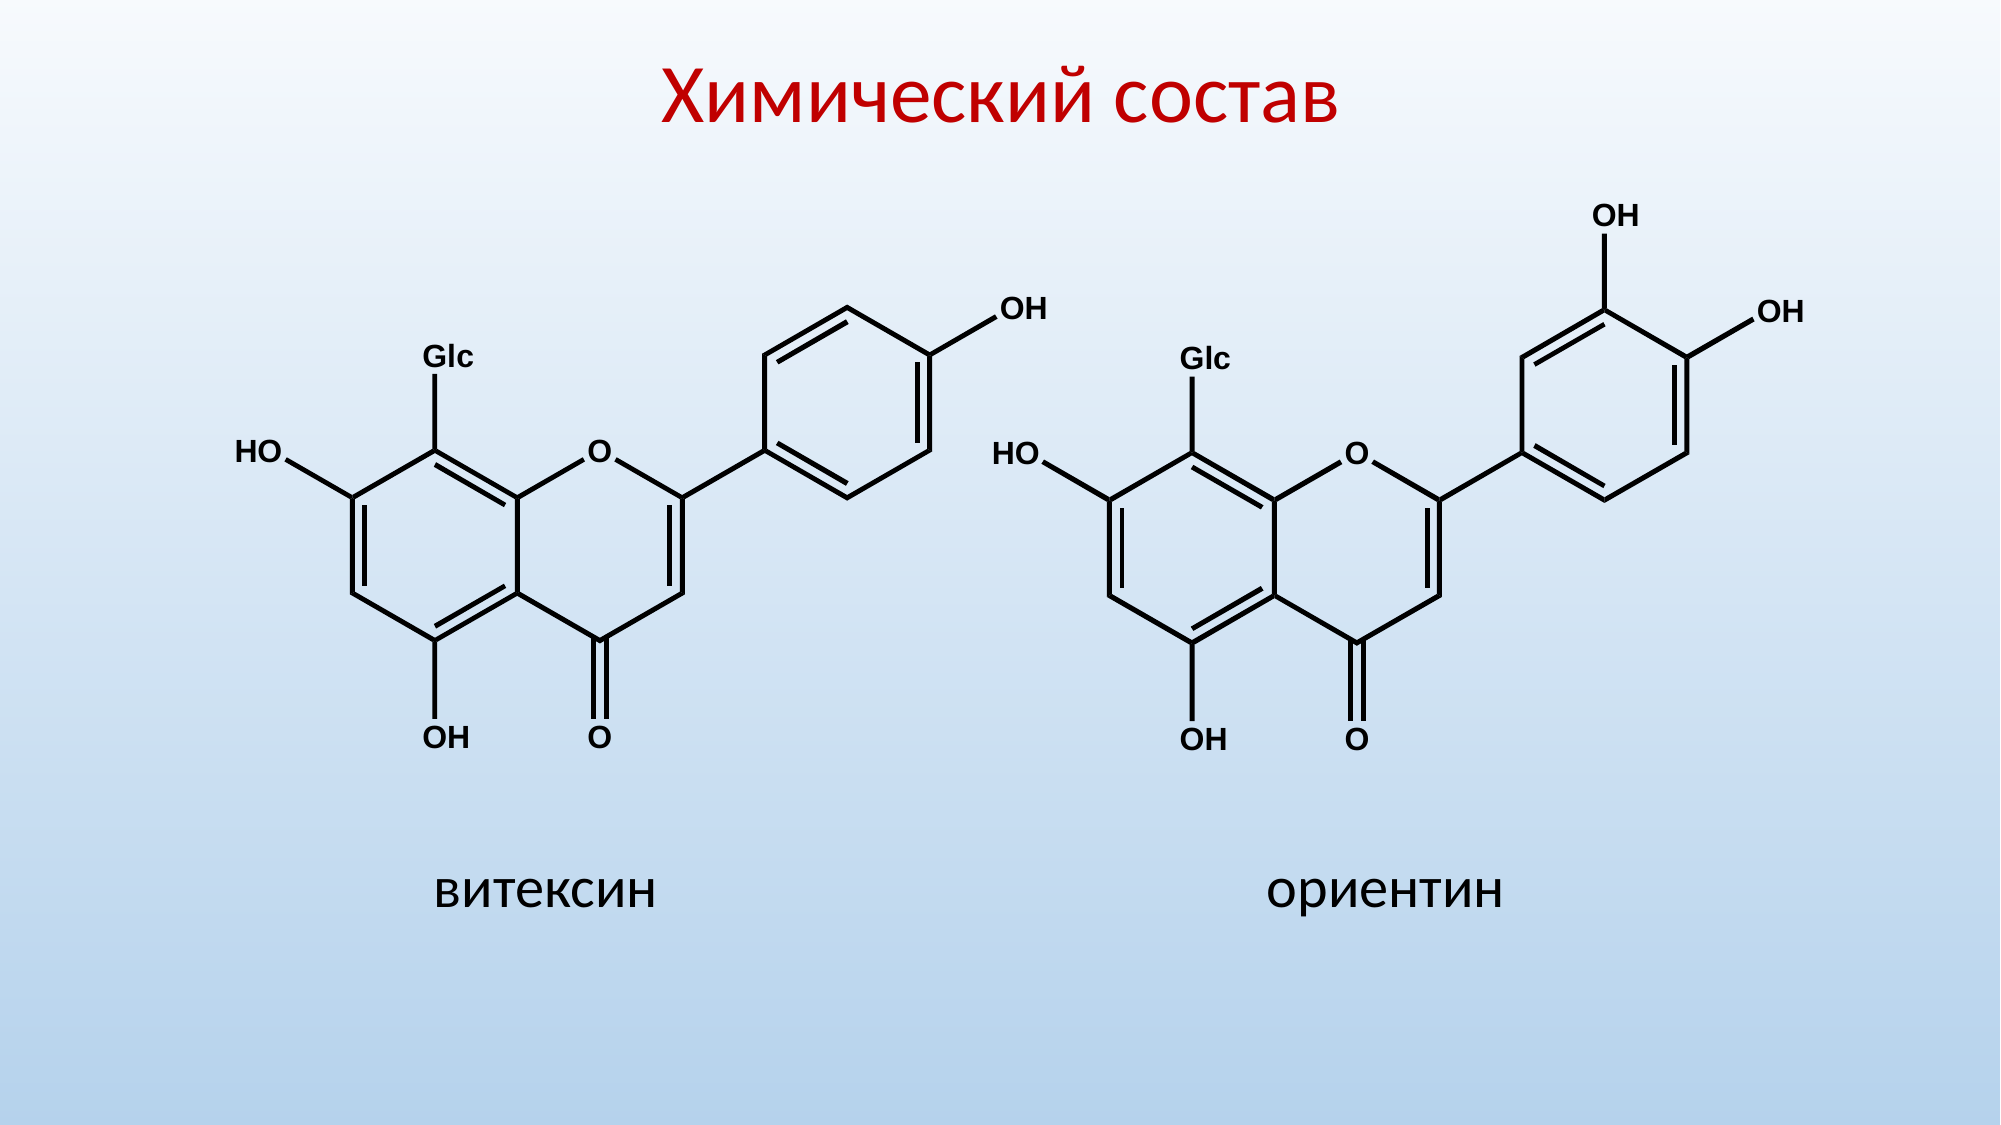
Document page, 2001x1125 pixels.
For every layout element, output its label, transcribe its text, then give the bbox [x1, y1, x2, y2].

text_box витексин ориентин [154, 842, 1819, 927]
text_box Химический состав [647, 32, 1357, 147]
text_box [227, 195, 1814, 760]
